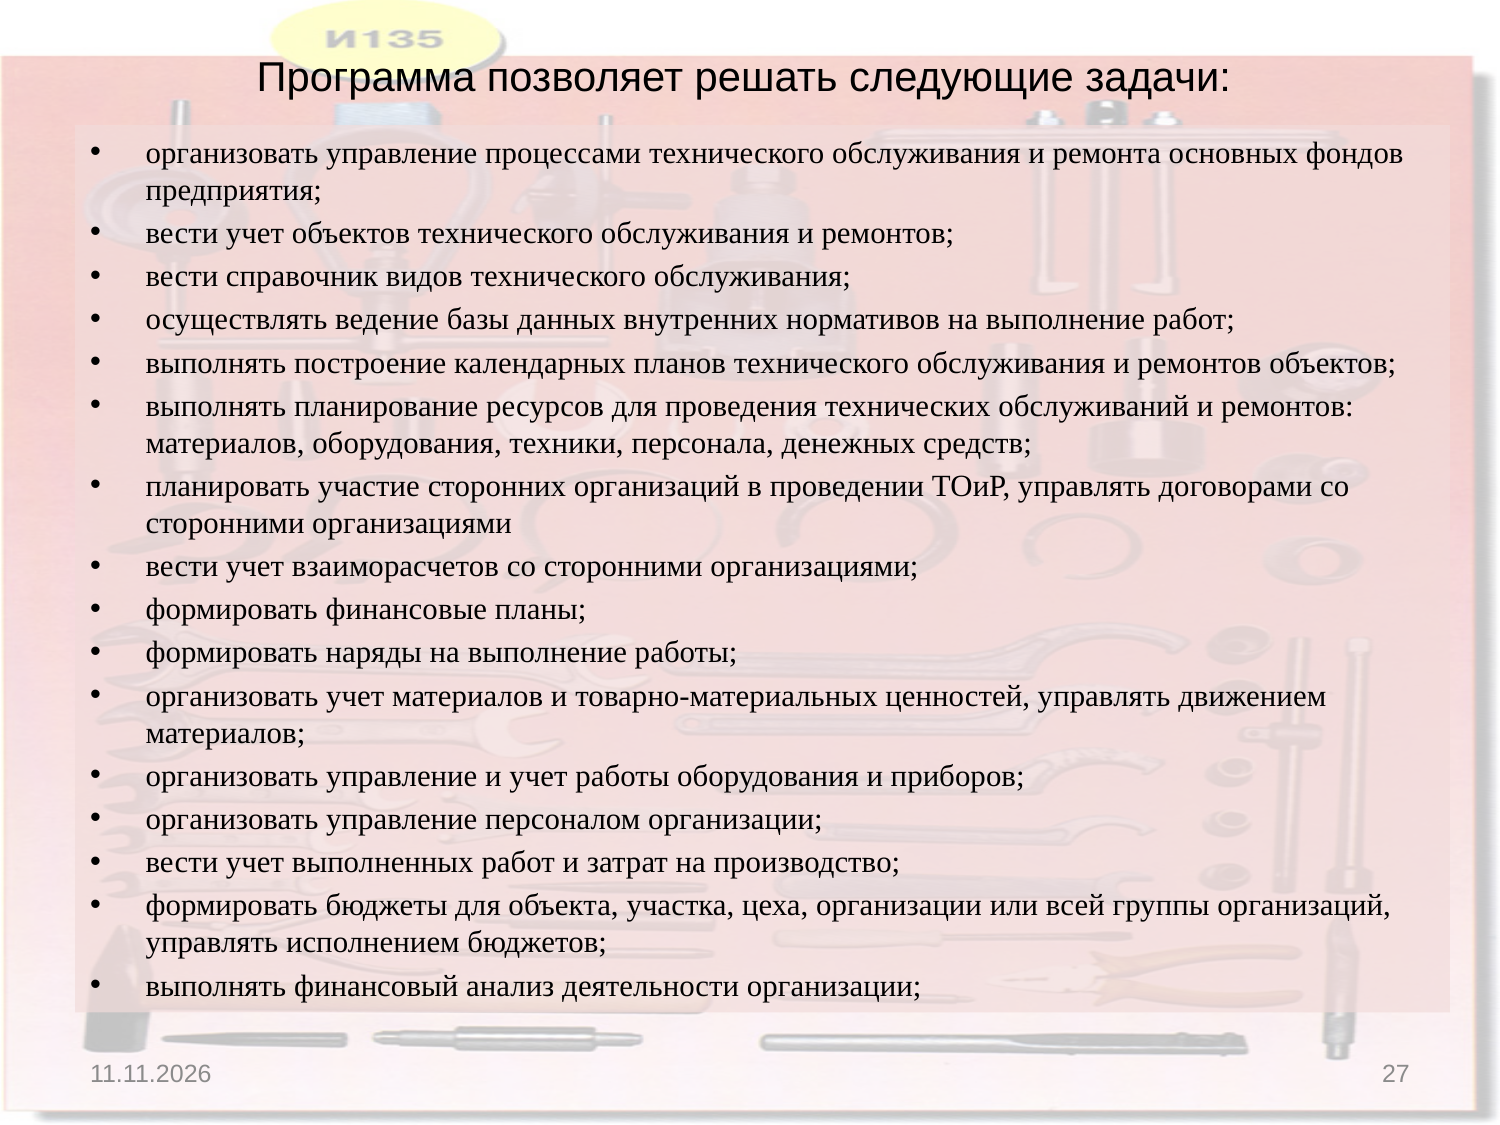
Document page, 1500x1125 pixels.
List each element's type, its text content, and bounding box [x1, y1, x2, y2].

list организовать управление процессами технического обслуживания и ремонта основных фондов предприятия; вести учет объектов технического обслуживания и ремонтов; вести справочник видов технического обслуживания; осуществлять ведение базы данных внутренних нормативов на выполнение работ; выполнять построение календарных планов технического обслуживания и ремонтов объектов; выполнять планирование ресурсов для проведения технических обслуживаний и ремонтов: материалов, оборудования, техники, персонала, денежных средств; планировать участие сторонних организаций в проведении ТОиР, управлять договорами со сторонними организациями вести учет взаиморасчетов со сторонними организациями; формировать финансовые планы; формировать наряды на выполнение работы; организовать учет материалов и товарно-материальных ценностей, управлять движением материалов; организовать управление и учет работы оборудования и приборов; организовать управление персоналом организации; вести учет выполненных работ и затрат на производство; формировать бюджеты для объекта, участка, цеха, организации или всей группы организаций, управлять исполнением бюджетов; выполнять финансовый анализ деятельности организации; [75, 125, 1450, 1013]
slide_number 27 [1074, 1042, 1425, 1103]
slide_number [75, 1042, 425, 1103]
title Программа позволяет решать следующие задачи: [137, 37, 1350, 113]
